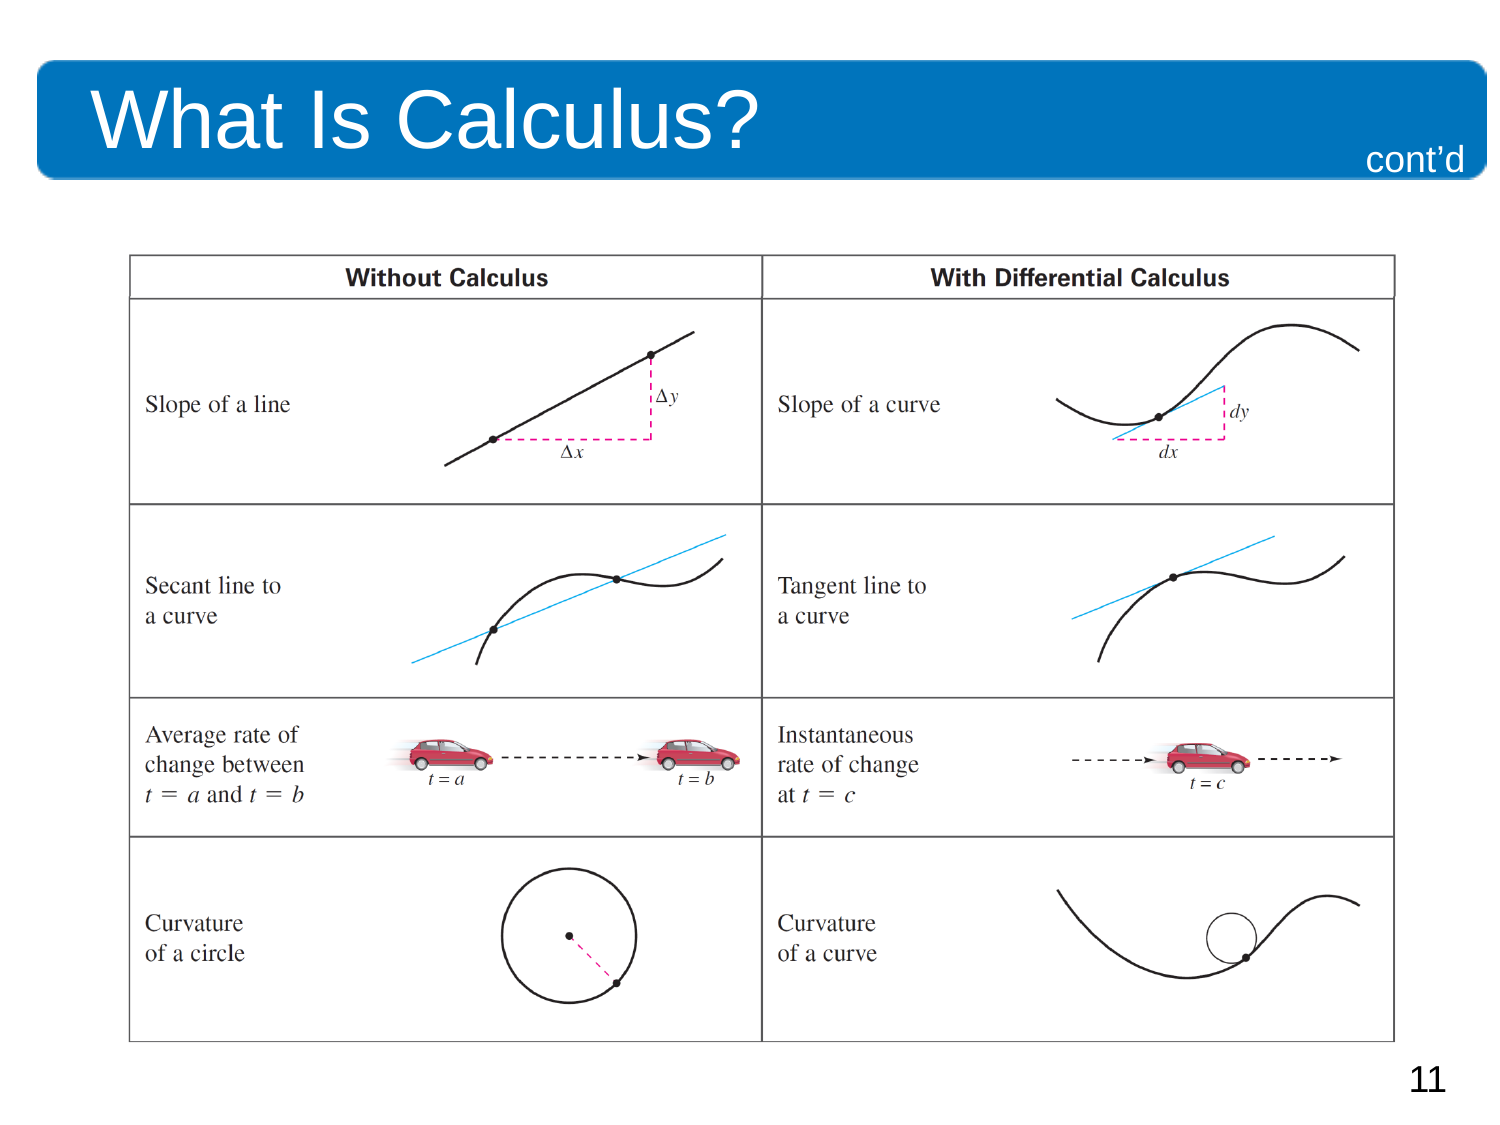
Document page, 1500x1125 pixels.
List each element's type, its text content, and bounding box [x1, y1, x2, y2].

picture [37, 60, 1317, 180]
picture [124, 251, 1400, 1051]
text_box cont’d [1317, 127, 1481, 187]
picture [1439, 60, 1487, 180]
title What Is Calculus? [74, 56, 1439, 173]
